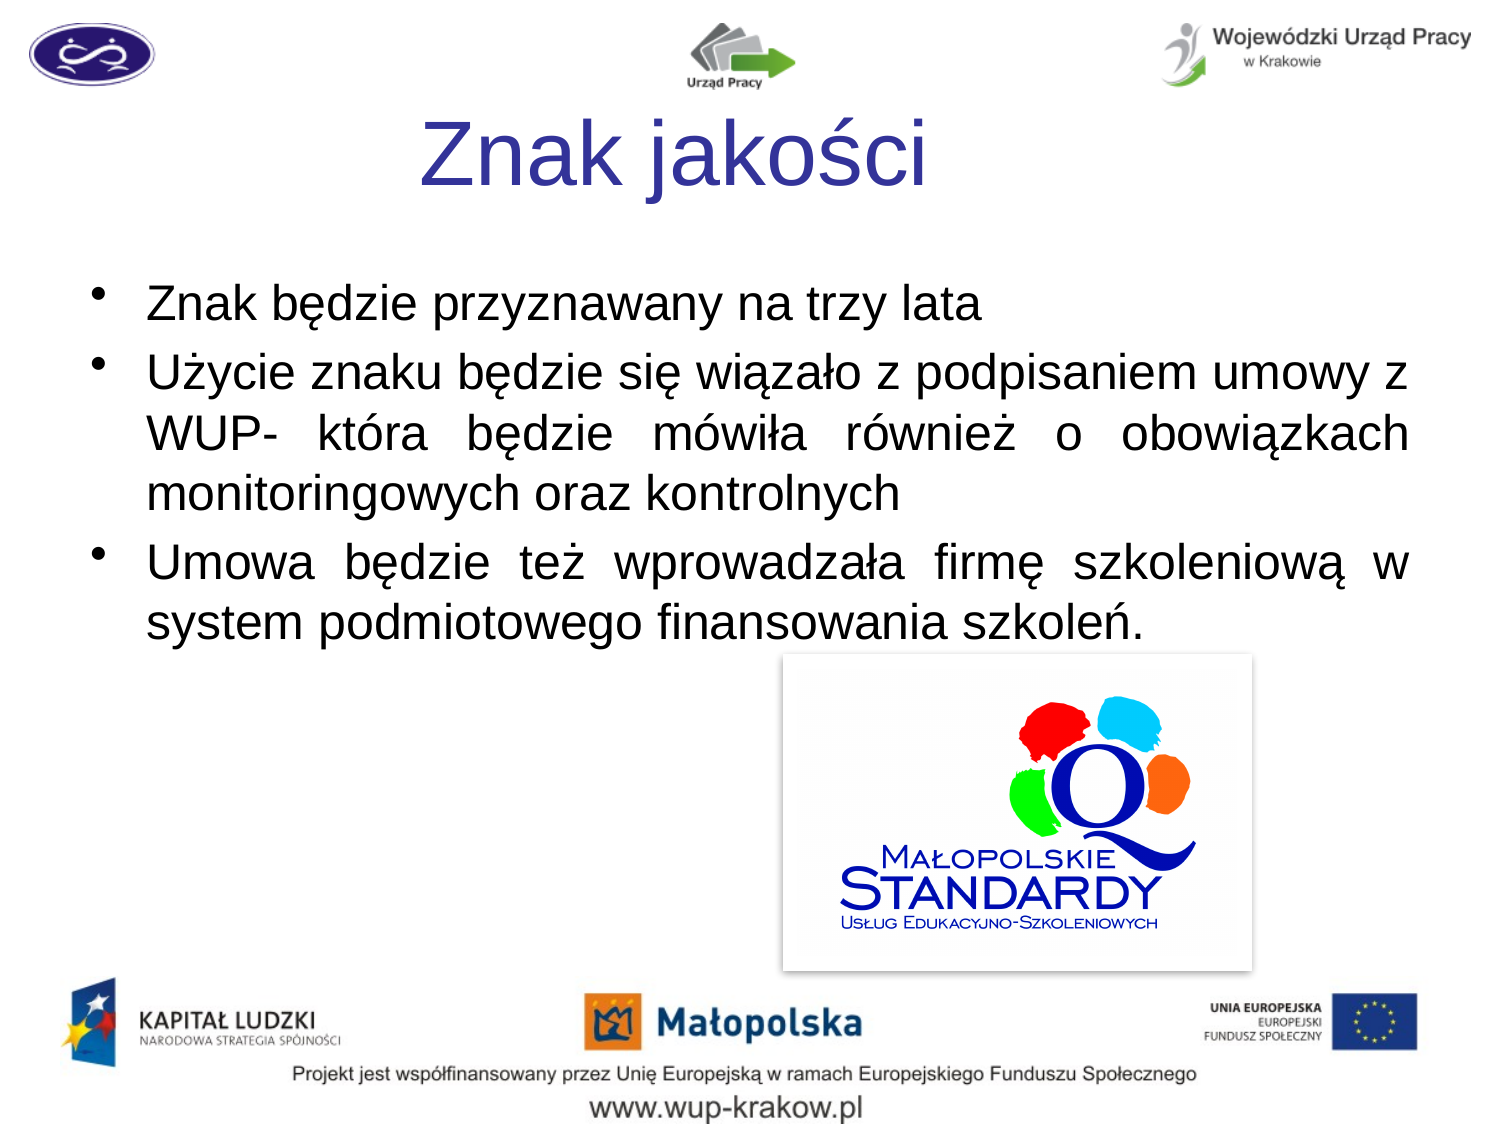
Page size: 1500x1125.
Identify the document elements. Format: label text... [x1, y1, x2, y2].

picture [29, 23, 1471, 90]
title Znak jakości [0, 54, 1351, 243]
list Znak będzie przyznawany na trzy lata Użycie znaku będzie się wiązało z podpisaniem umowy z WUP- która będzie mówiła również o obowiązkach monitoringowych oraz kontrolnych Umowa będzie też wprowadzała firmę szkoleniową w system podmiotowego finansowania szkoleń. [74, 262, 1426, 1006]
picture [60, 976, 1436, 1124]
picture [796, 668, 1238, 957]
